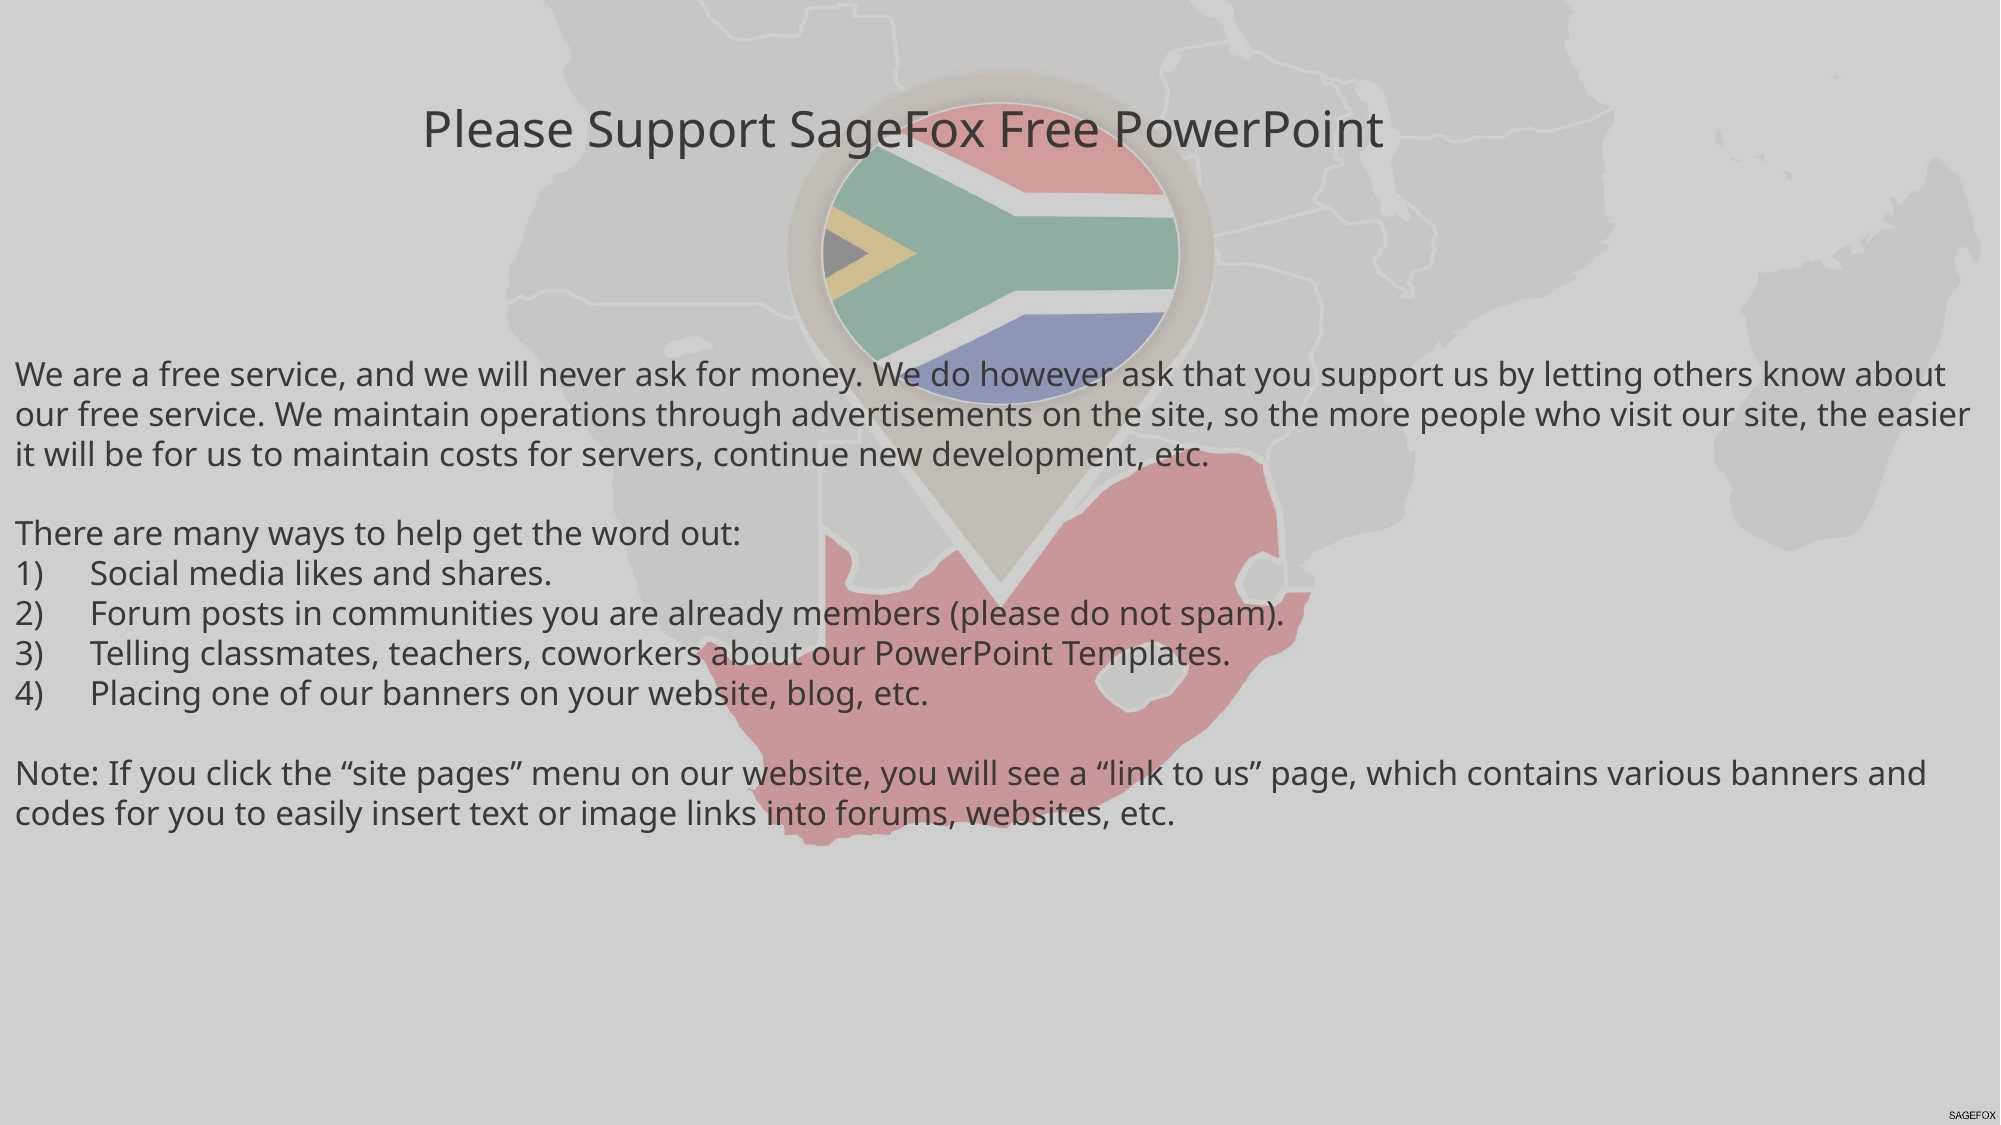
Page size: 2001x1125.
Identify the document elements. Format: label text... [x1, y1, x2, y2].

text_box We are a free service, and we will never ask for money. We do however ask that you support us by letting others know about our free service. We maintain operations through advertisements on the site, so the more people who visit our site, the easier it will be for us to maintain costs for servers, continue new development, etc. There are many ways to help get the word out: Social media likes and shares. Forum posts in communities you are already members (please do not spam). Telling classmates, teachers, coworkers about our PowerPoint Templates. Placing one of our banners on your website, blog, etc. Note: If you click the “site pages” menu on our website, you will see a “link to us” page, which contains various banners and codes for you to easily insert text or image links into forums, websites, etc. [0, 0, 2000, 1125]
title Please Support SageFox Free PowerPoint [363, 72, 1444, 190]
